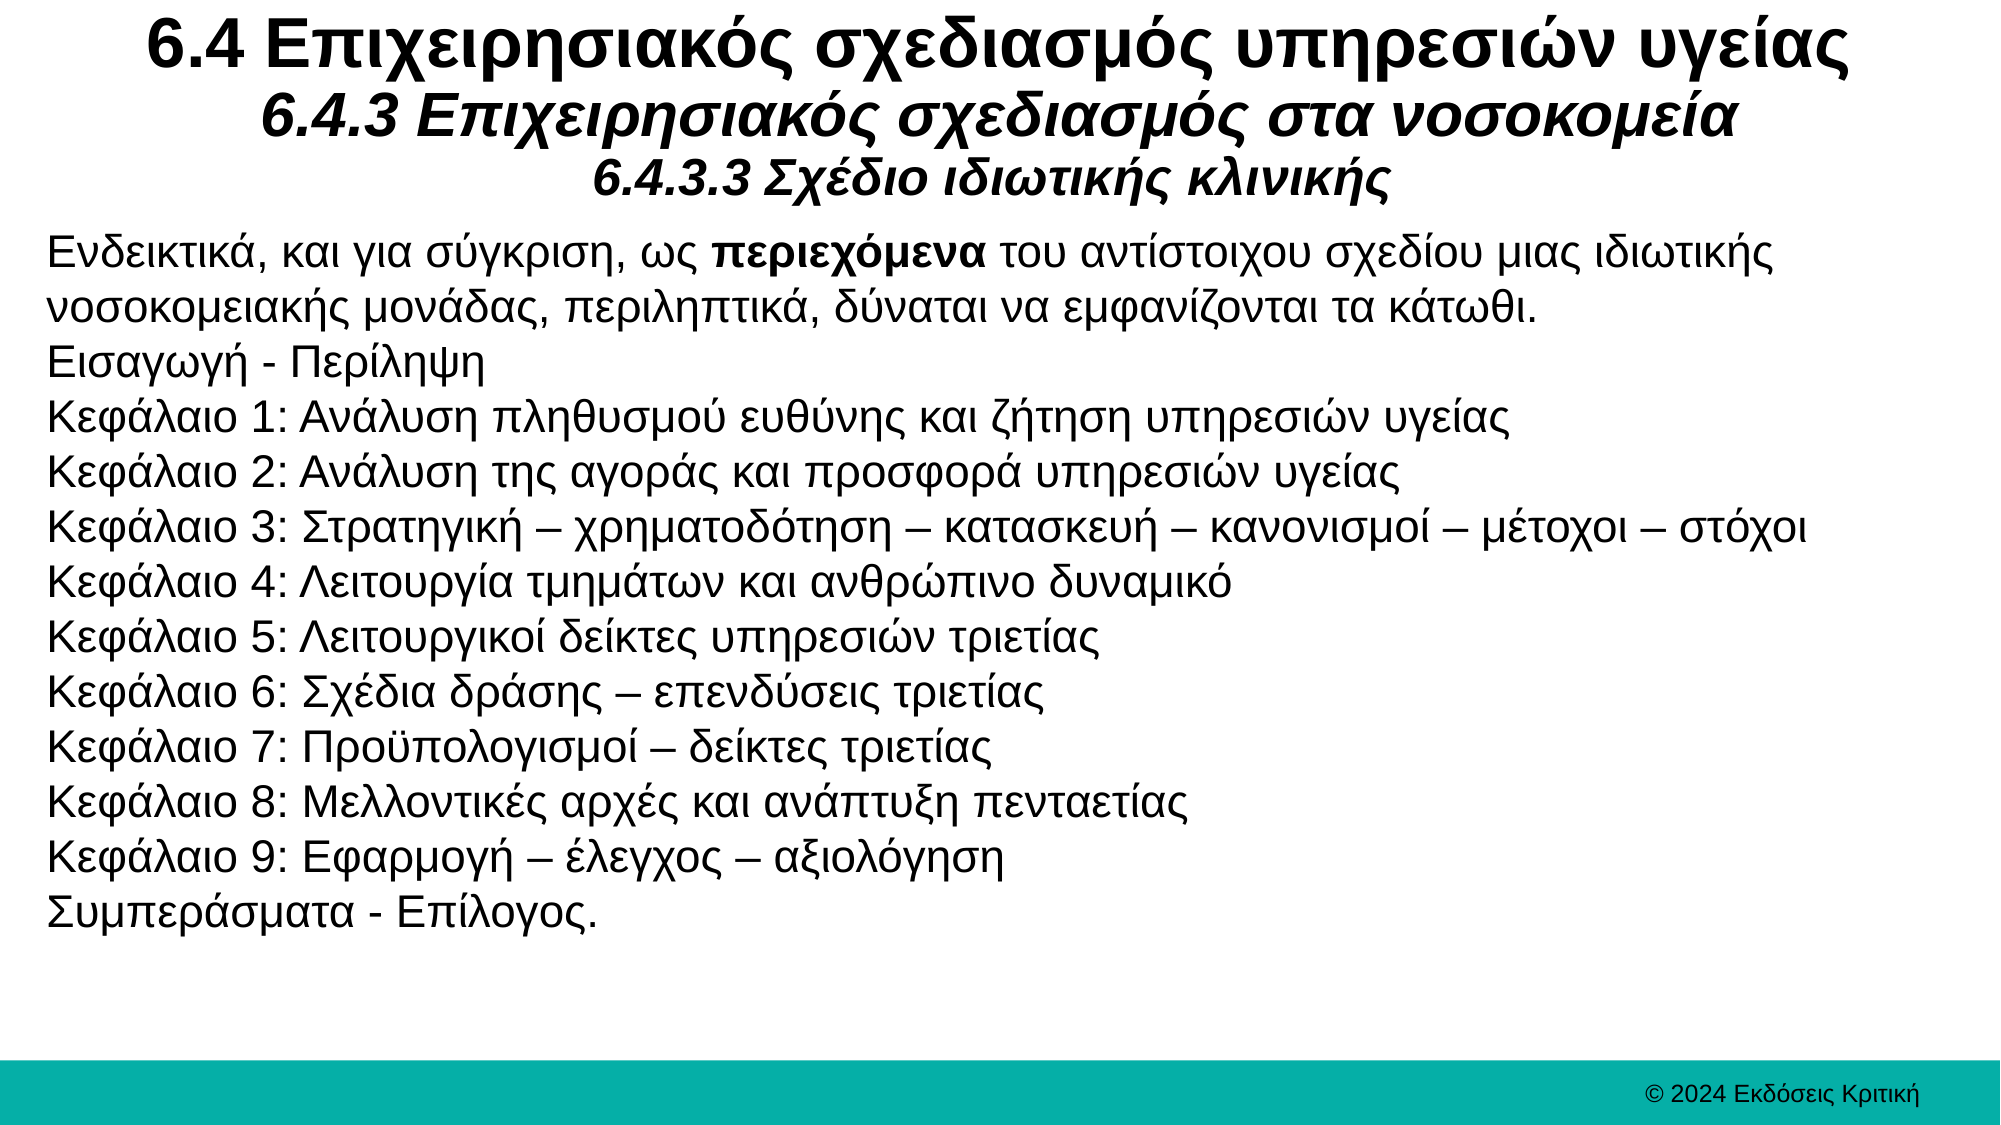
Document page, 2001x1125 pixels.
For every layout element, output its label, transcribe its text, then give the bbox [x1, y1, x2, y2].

title 6.4 Επιχειρησιακός σχεδιασμός υπηρεσιών υγείας 6.4.3 Επιχειρησιακός σχεδιασμός στα νοσοκομεία 6.4.3.3 Σχέδιο ιδιωτικής κλινικής [31, 0, 1969, 214]
text_box Ενδεικτικά, και για σύγκριση, ως περιεχόμενα του αντίστοιχου σχεδίου μιας ιδιωτικής νοσοκομειακής μονάδας, περιληπτικά, δύναται να εμφανίζονται τα κάτωθι. Εισαγωγή - Περίληψη Κεφάλαιο 1: Ανάλυση πληθυσμού ευθύνης και ζήτηση υπηρεσιών υγείας Κεφάλαιο 2: Ανάλυση της αγοράς και προσφορά υπηρεσιών υγείας Κεφάλαιο 3: Στρατηγική – χρηματοδότηση – κατασκευή – κανονισμοί – μέτοχοι – στόχοι Κεφάλαιο 4: Λειτουργία τμημάτων και ανθρώπινο δυναμικό Κεφάλαιο 5: Λειτουργικοί δείκτες υπηρεσιών τριετίας Κεφάλαιο 6: Σχέδια δράσης – επενδύσεις τριετίας Κεφάλαιο 7: Προϋπολογισμοί – δείκτες τριετίας Κεφάλαιο 8: Μελλοντικές αρχές και ανάπτυξη πενταετίας Κεφάλαιο 9: Εφαρμογή – έλεγχος – αξιολόγηση Συμπεράσματα - Επίλογος. [31, 214, 1969, 944]
text_box © 2024 Εκδόσεις Κριτική [1630, 1070, 2000, 1115]
text_box [0, 1059, 2000, 1125]
